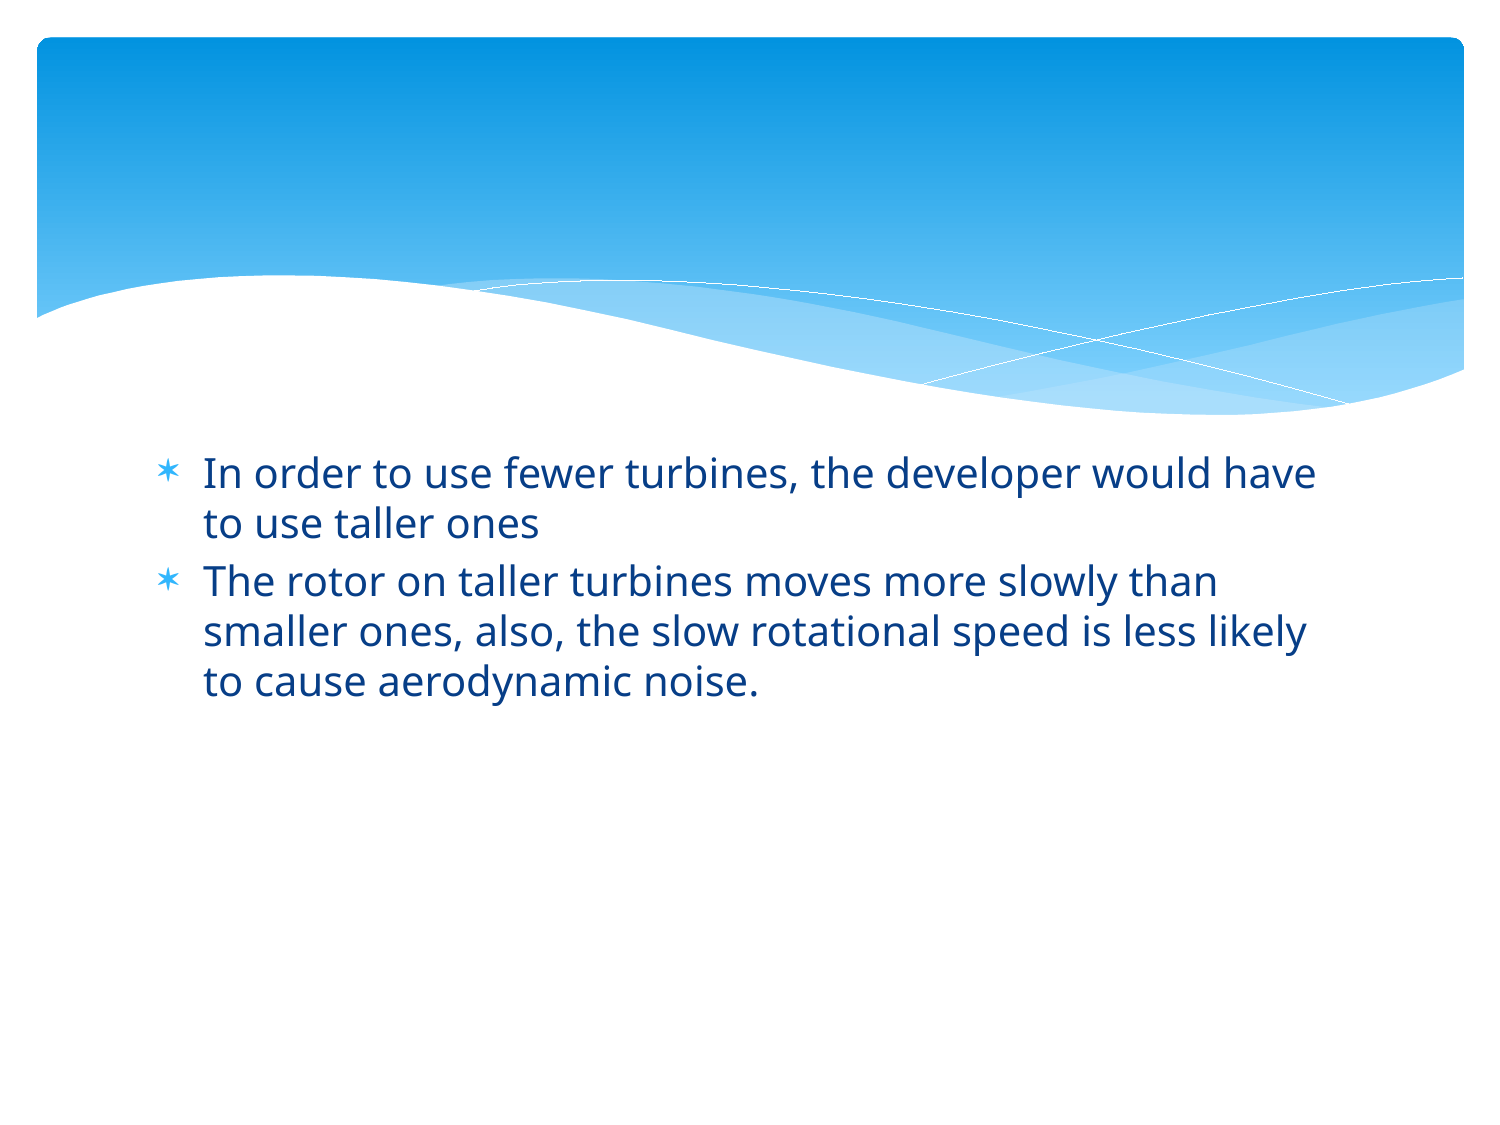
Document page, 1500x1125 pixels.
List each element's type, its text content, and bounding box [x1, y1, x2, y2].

list In order to use fewer turbines, the developer would have to use taller ones The rotor on taller turbines moves more slowly than smaller ones, also, the slow rotational speed is less likely to cause aerodynamic noise. [143, 438, 1359, 1005]
